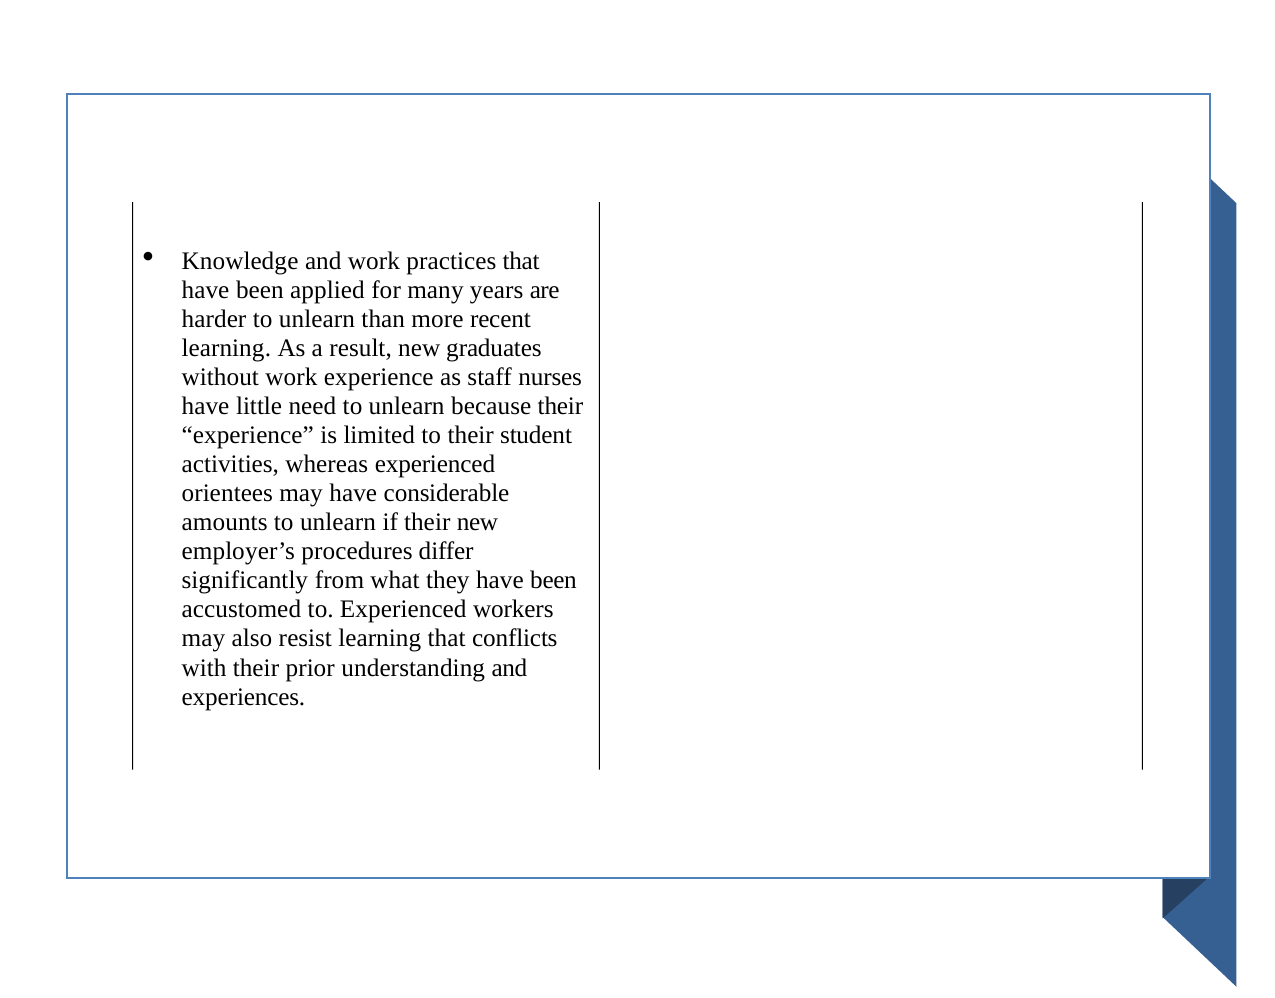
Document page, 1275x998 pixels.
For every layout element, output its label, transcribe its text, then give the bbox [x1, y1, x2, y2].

text_box [1164, 179, 1237, 987]
text_box [66, 93, 1211, 879]
text_box Knowledge and work practices that have been applied for many years are harder to unlearn than more recent learning. As a result, new graduates without work experience as staff nurses have little need to unlearn because their “experience” is limited to their student activities, whereas experienced orientees may have considerable amounts to unlearn if their new employer’s procedures differ significantly from what they have been accustomed to. Experienced workers may also resist learning that conflicts with their prior understanding and experiences. [141, 241, 587, 711]
text_box [1162, 879, 1207, 919]
